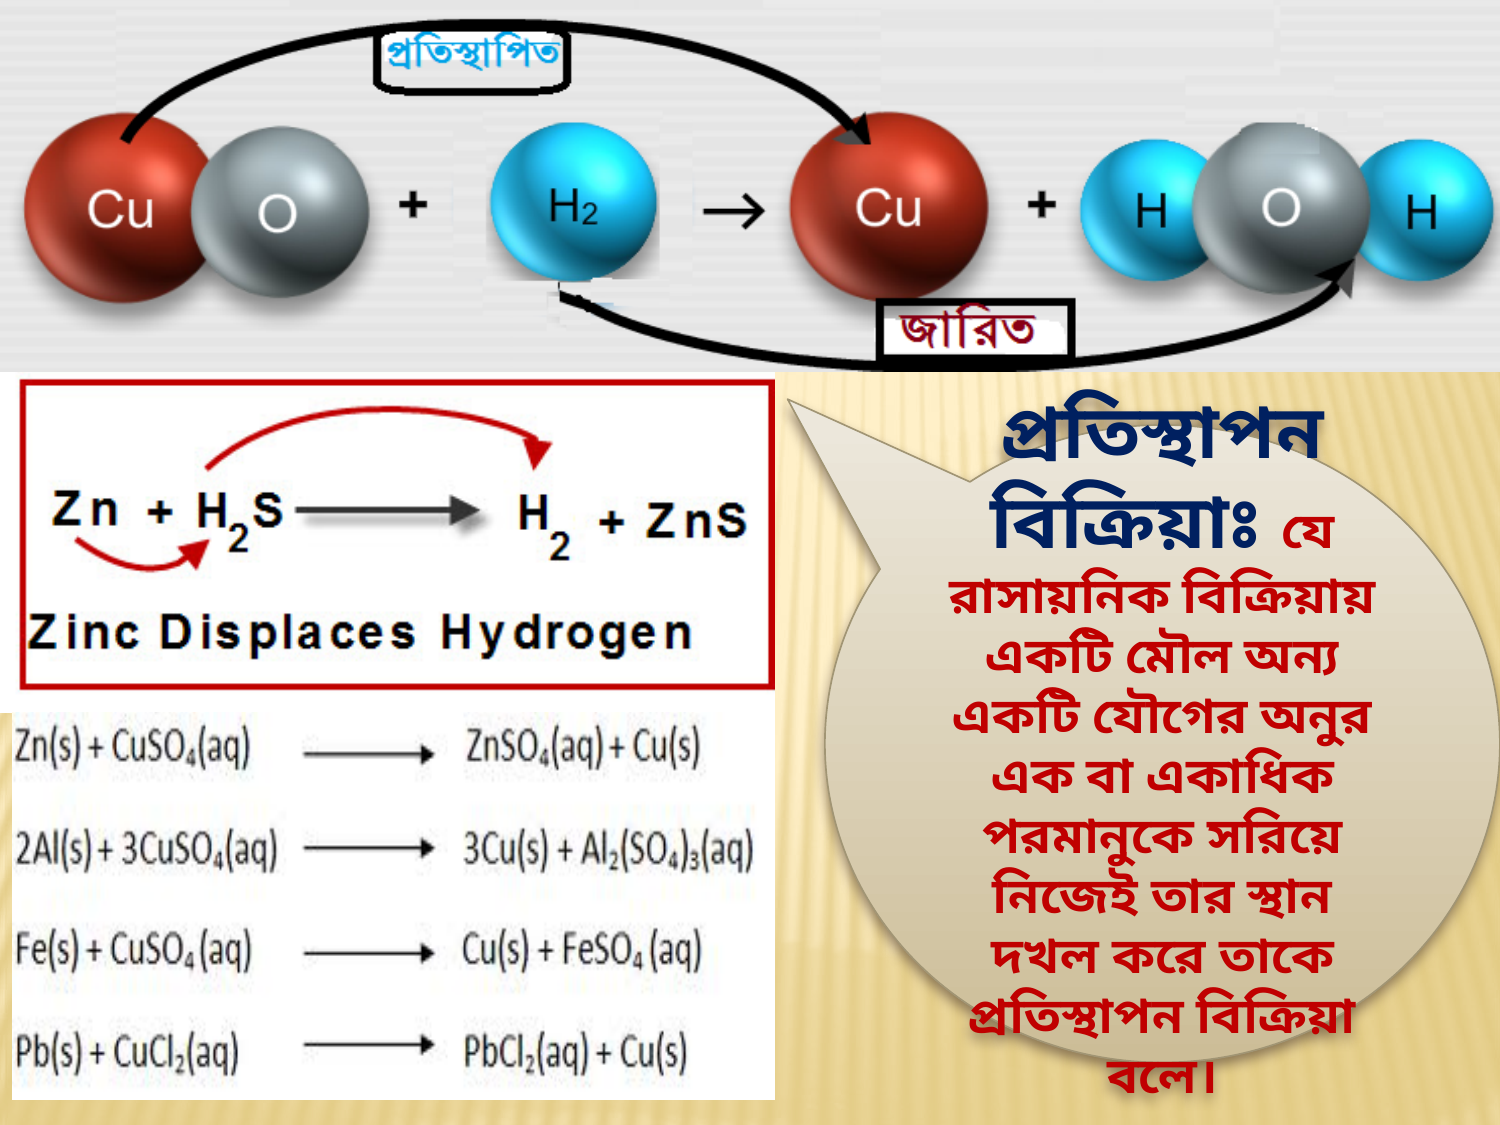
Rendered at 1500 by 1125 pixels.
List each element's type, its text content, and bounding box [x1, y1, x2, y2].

picture [0, 378, 776, 1101]
picture [0, 0, 1500, 373]
text_box প্রতিস্থাপন বিক্রিয়াঃ যে রাসায়নিক বিক্রিয়ায় একটি মৌল অন্য একটি যৌগের অনুর এক বা একাধিক পরমানুকে সরিয়ে নিজেই তার স্থান দখল করে তাকে প্রতিস্থাপন বিক্রিয়া বলে। [786, 398, 1500, 1064]
